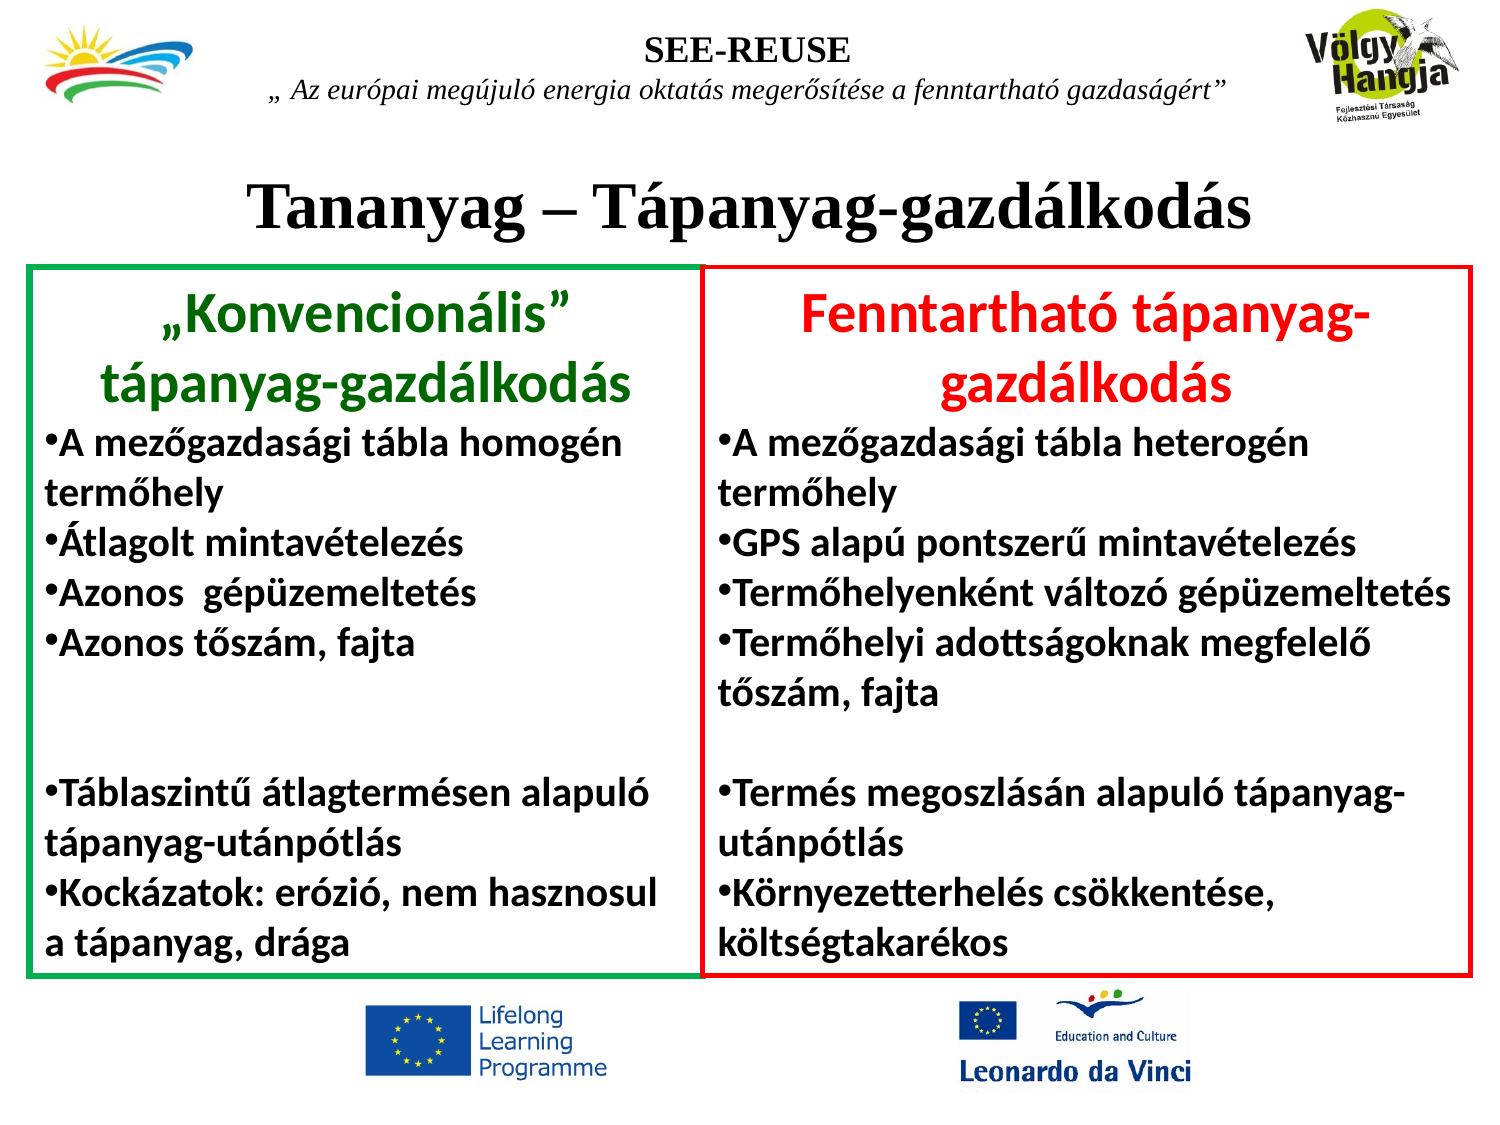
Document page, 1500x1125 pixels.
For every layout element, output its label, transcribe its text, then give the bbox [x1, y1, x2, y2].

picture [950, 980, 1199, 1095]
picture [40, 18, 195, 113]
picture [360, 999, 609, 1085]
text_box Fenntartható tápanyag-gazdálkodás A mezőgazdasági tábla heterogén termőhely GPS alapú pontszerű mintavételezés Termőhelyenként változó gépüzemeltetés Termőhelyi adottságoknak megfelelő tőszám, fajta Termés megoszlásán alapuló tápanyag-utánpótlás Környezetterhelés csökkentése, költségtakarékos [702, 267, 1471, 976]
text_box „Konvencionális” tápanyag-gazdálkodás A mezőgazdasági tábla homogén termőhely Átlagolt mintavételezés Azonos gépüzemeltetés Azonos tőszám, fajta Táblaszintű átlagtermésen alapuló tápanyag-utánpótlás Kockázatok: erózió, nem hasznosul a tápanyag, drága [29, 267, 702, 976]
text_box SEE-REUSE „ Az európai megújuló energia oktatás megerősítése a fenntartható gazdaságért” [194, 17, 1299, 113]
title Tananyag – Tápanyag-gazdálkodás [75, 125, 1425, 267]
picture [1304, 9, 1459, 122]
